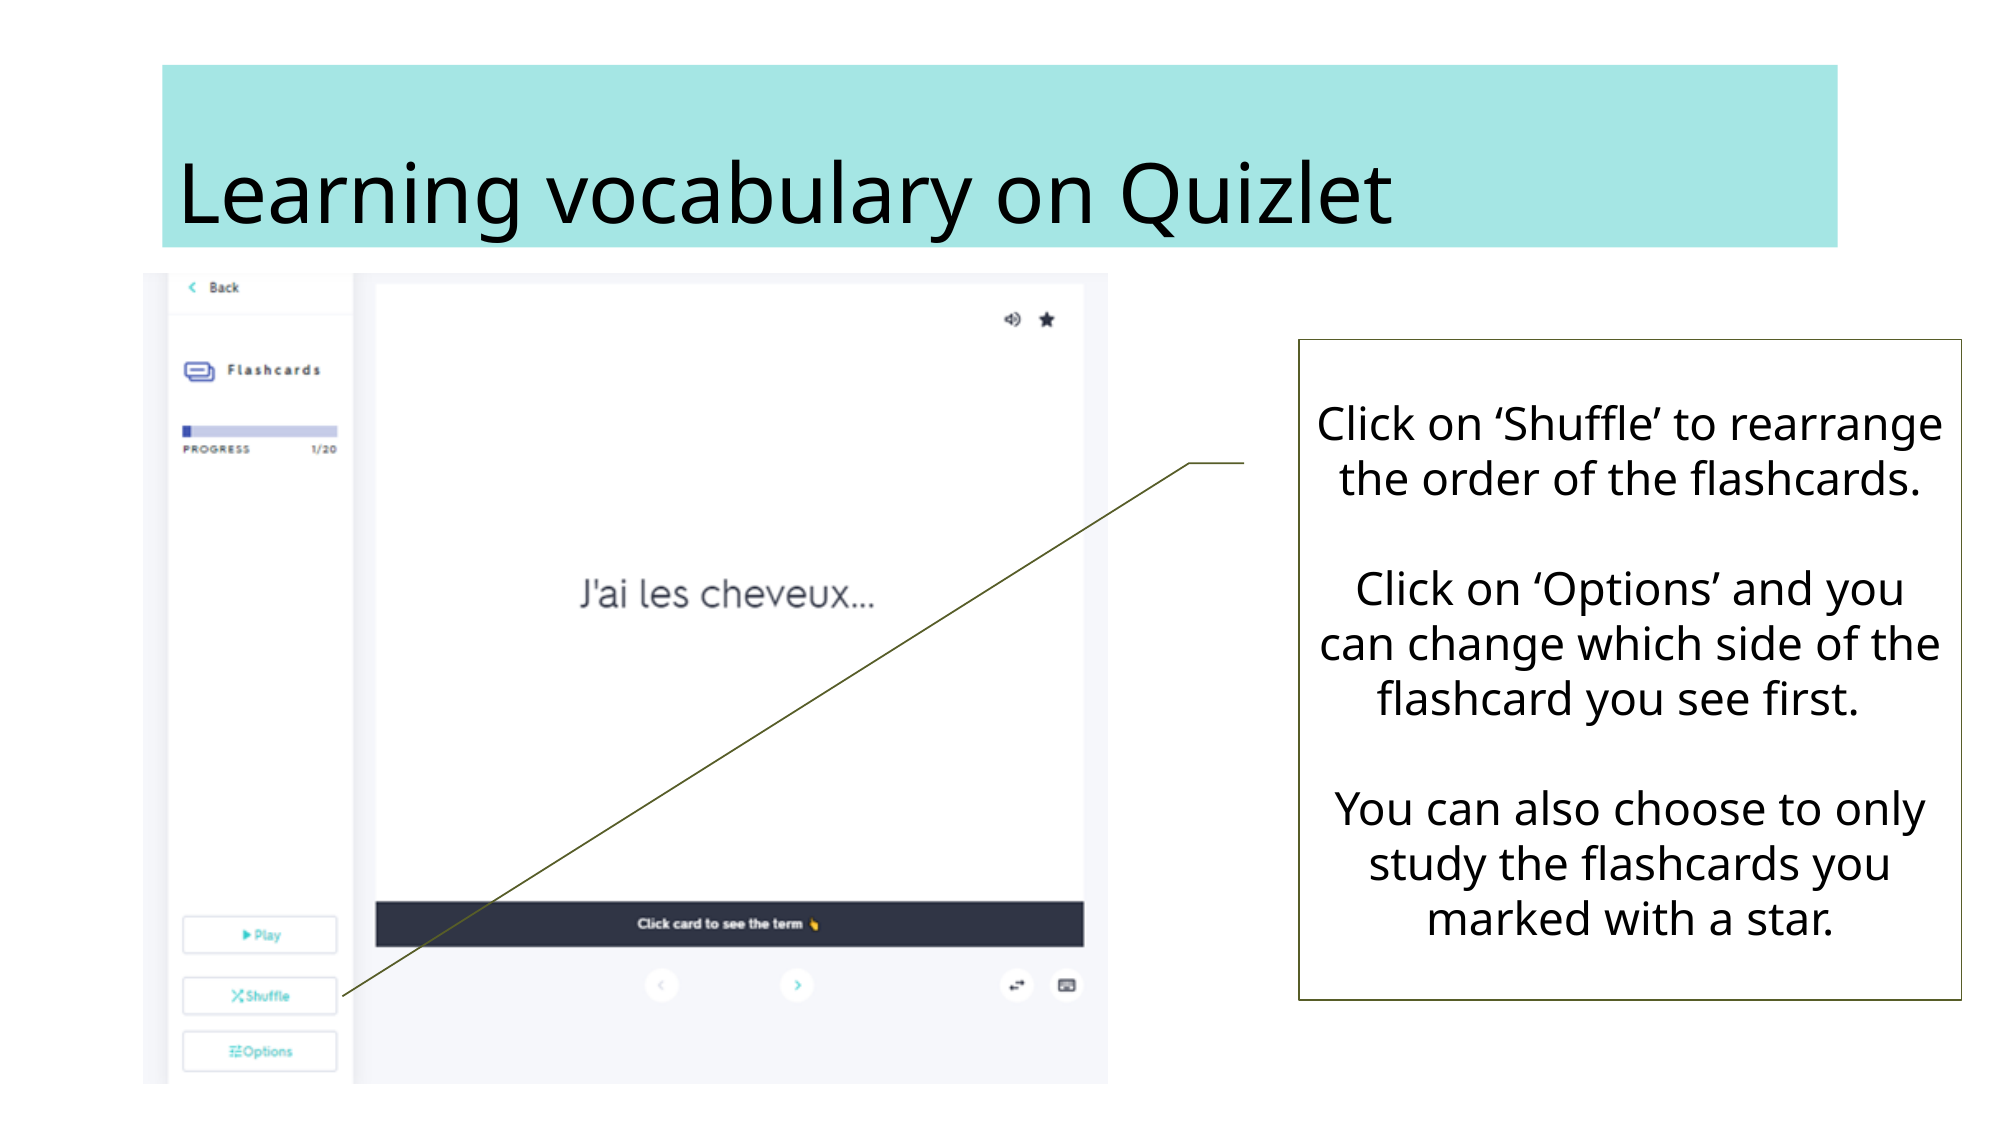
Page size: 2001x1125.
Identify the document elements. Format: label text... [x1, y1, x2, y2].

text_box Click on ‘Shuffle’ to rearrange the order of the flashcards. Click on ‘Options’ and you can change which side of the flashcard you see first. You can also choose to only study the flashcards you marked with a star. [1298, 339, 1962, 1001]
title Learning vocabulary on Quizlet [162, 64, 1838, 248]
text_box Click on ‘Shuffle’ to rearrange the order of the flashcards. Click on ‘Options’ and you can change which side of the flashcard you see first. You can also choose to only study the flashcards you marked with a star. [1108, 462, 1245, 516]
picture [142, 272, 1108, 1085]
